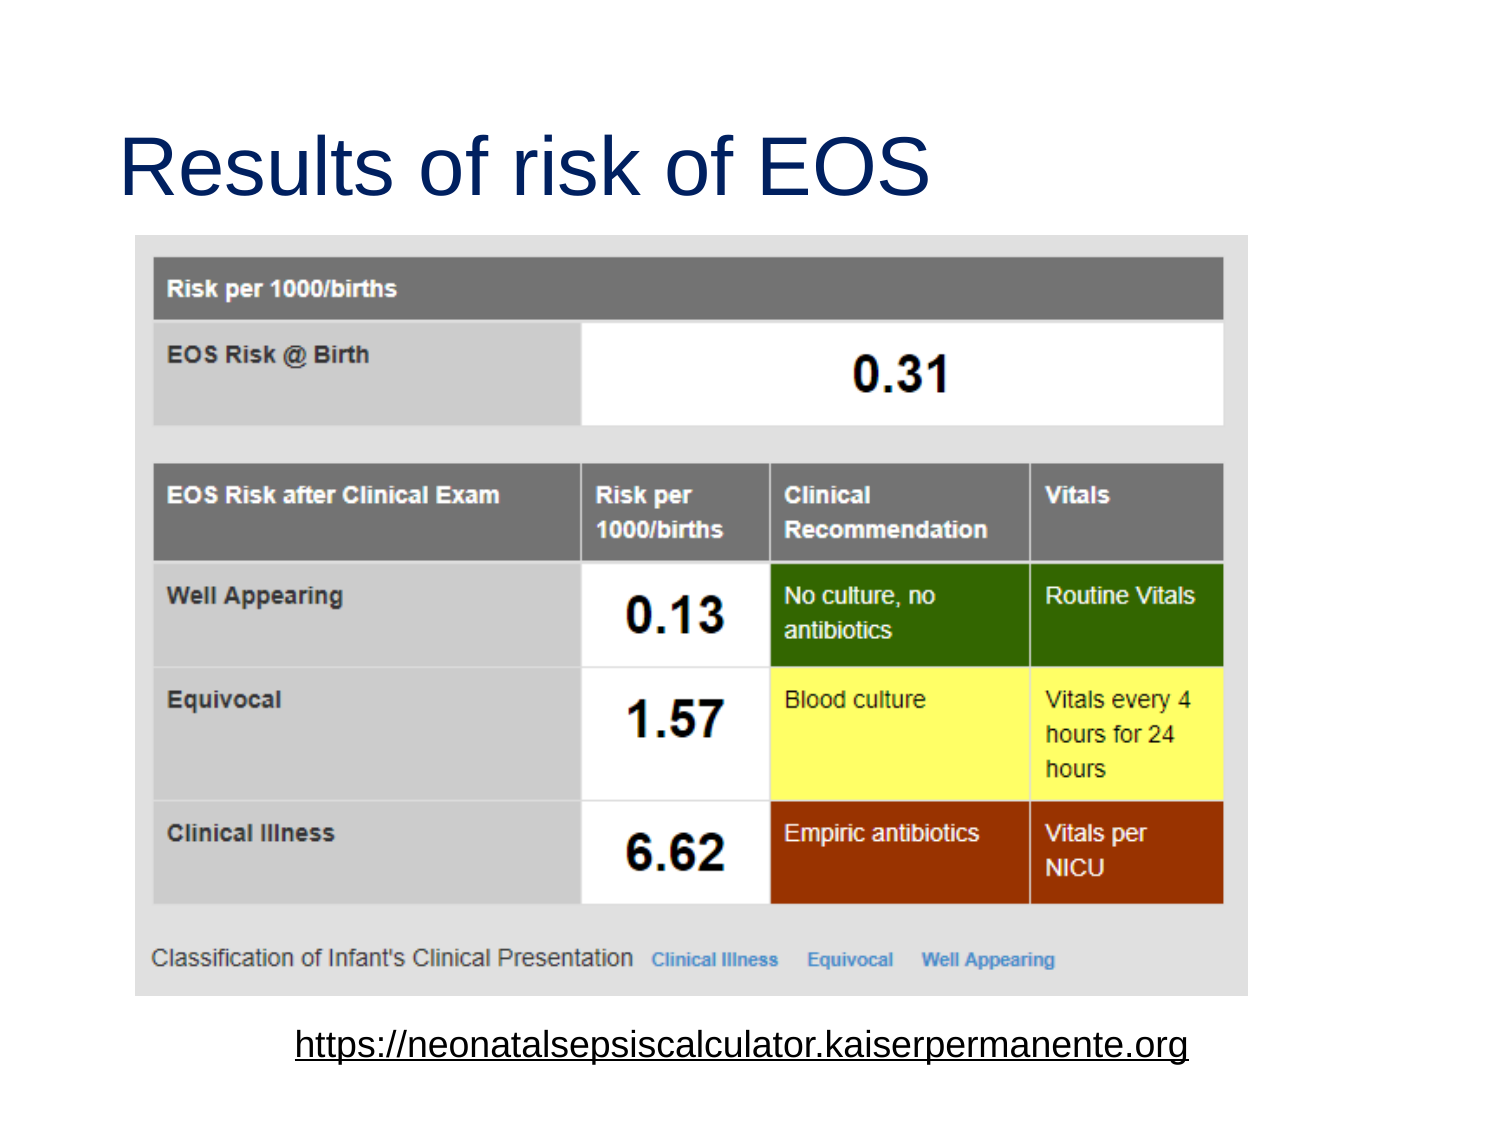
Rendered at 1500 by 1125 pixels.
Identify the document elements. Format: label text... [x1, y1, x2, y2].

text_box https://neonatalsepsiscalculator.kaiserpermanente.org [279, 1012, 1318, 1073]
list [135, 235, 1248, 996]
title Results of risk of EOS [103, 59, 1397, 278]
